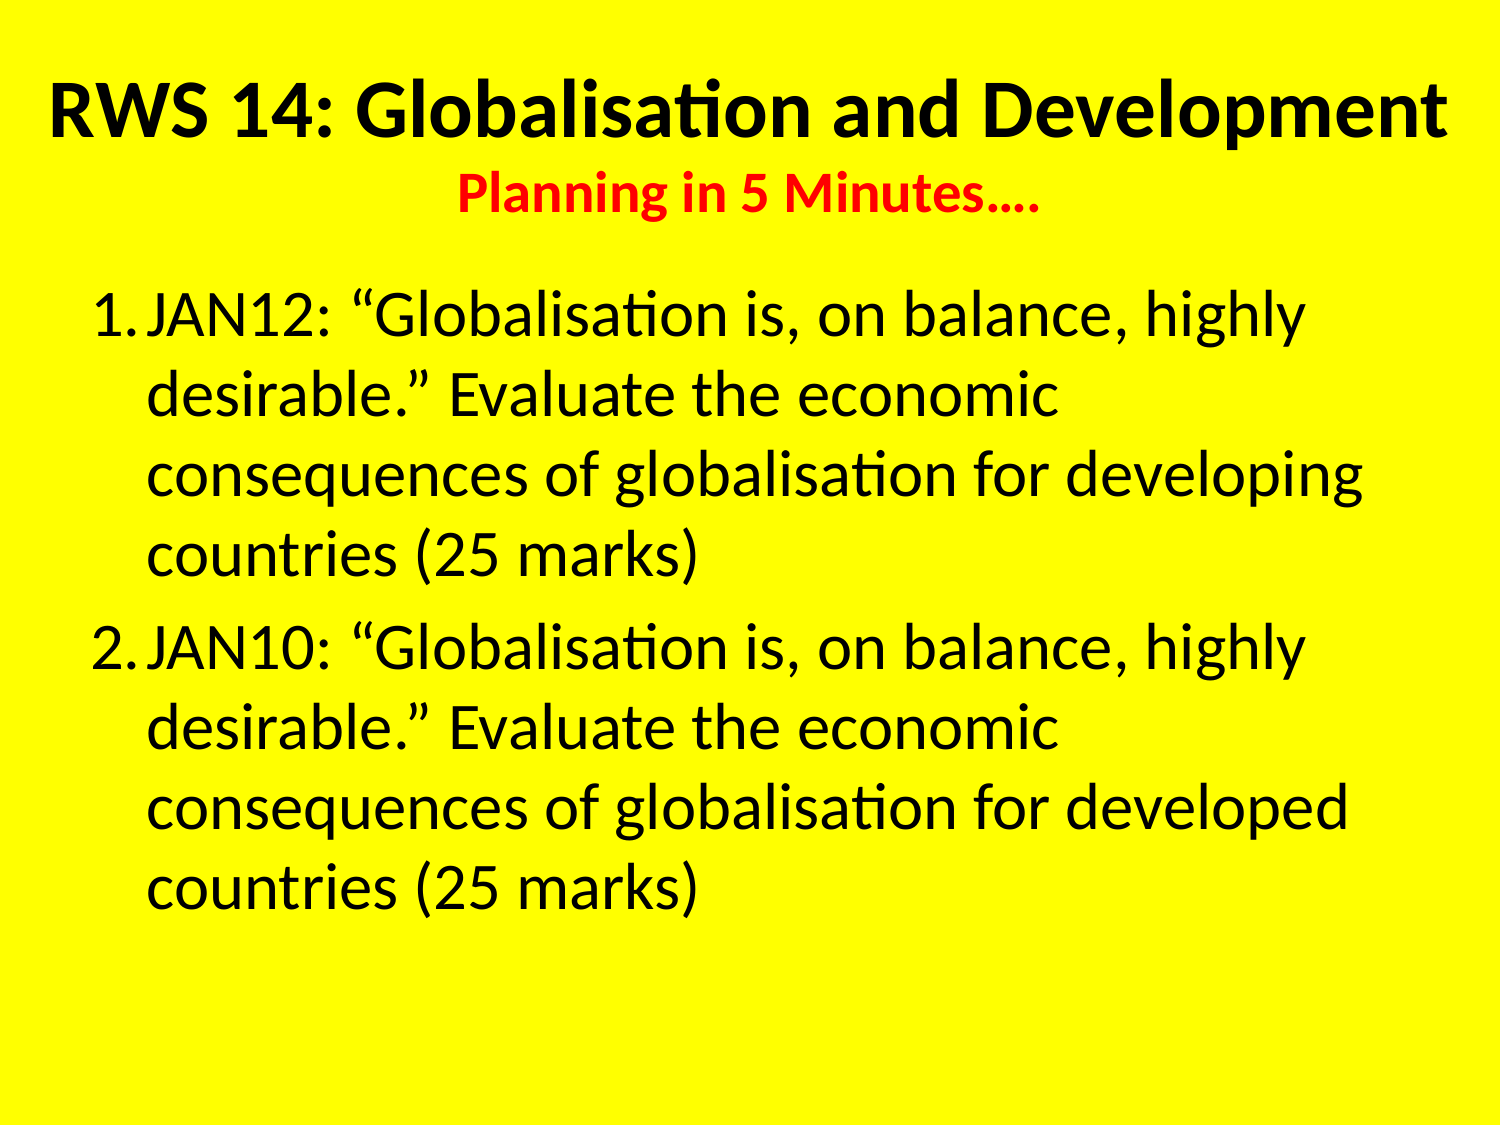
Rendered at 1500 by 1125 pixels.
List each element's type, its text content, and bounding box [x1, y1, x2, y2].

title RWS 14: Globalisation and Development Planning in 5 Minutes…. [29, 45, 1471, 233]
list JAN12: “Globalisation is, on balance, highly desirable.” Evaluate the economic consequences of globalisation for developing countries (25 marks) JAN10: “Globalisation is, on balance, highly desirable.” Evaluate the economic consequences of globalisation for developed countries (25 marks) [75, 262, 1425, 1005]
